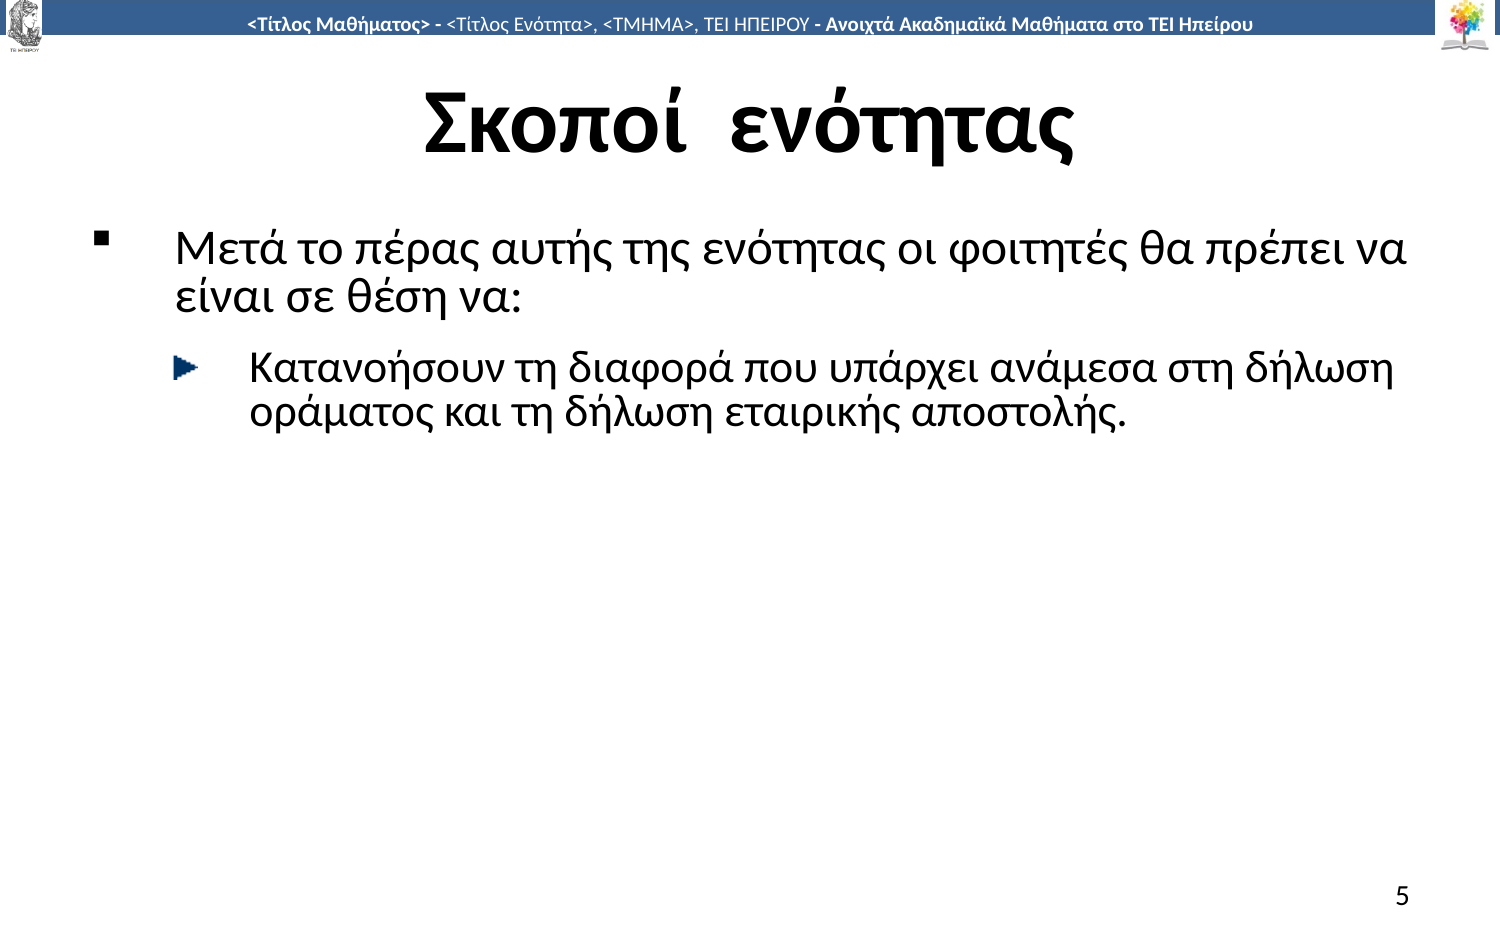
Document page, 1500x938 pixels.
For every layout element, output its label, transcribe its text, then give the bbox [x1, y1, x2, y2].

picture [6, 0, 42, 54]
list Μετά το πέρας αυτής της ενότητας οι φοιτητές θα πρέπει να είναι σε θέση να: Κατανοήσουν τη διαφορά που υπάρχει ανάμεσα στη δήλωση οράματος και τη δήλωση εταιρικής αποστολής. [75, 218, 1425, 838]
title Σκοποί ενότητας [75, 37, 1425, 194]
slide_number 5 [1074, 868, 1425, 919]
picture [1435, 0, 1495, 52]
picture [165, 347, 198, 380]
